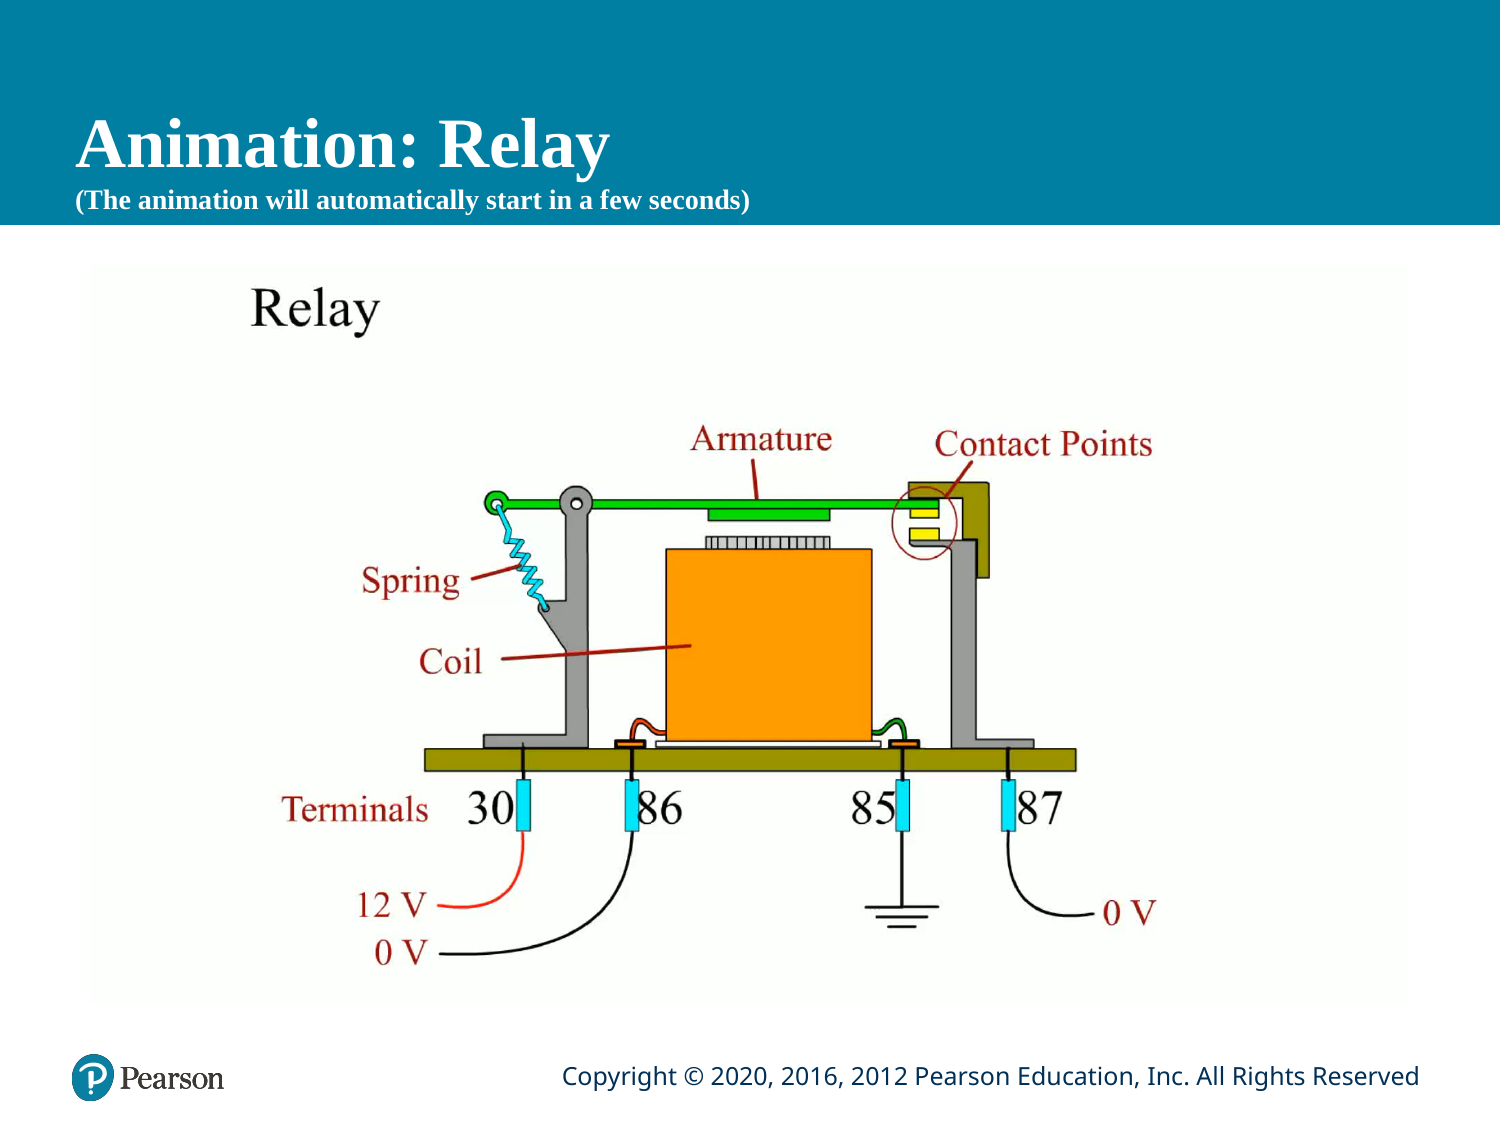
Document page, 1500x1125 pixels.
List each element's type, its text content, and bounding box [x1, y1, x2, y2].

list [89, 262, 1411, 1006]
picture [72, 1054, 87, 1070]
picture [80, 1063, 106, 1088]
title Animation: Relay (The animation will automatically start in a few seconds) [75, 35, 1425, 216]
picture [72, 1088, 83, 1101]
picture [98, 1054, 224, 1101]
